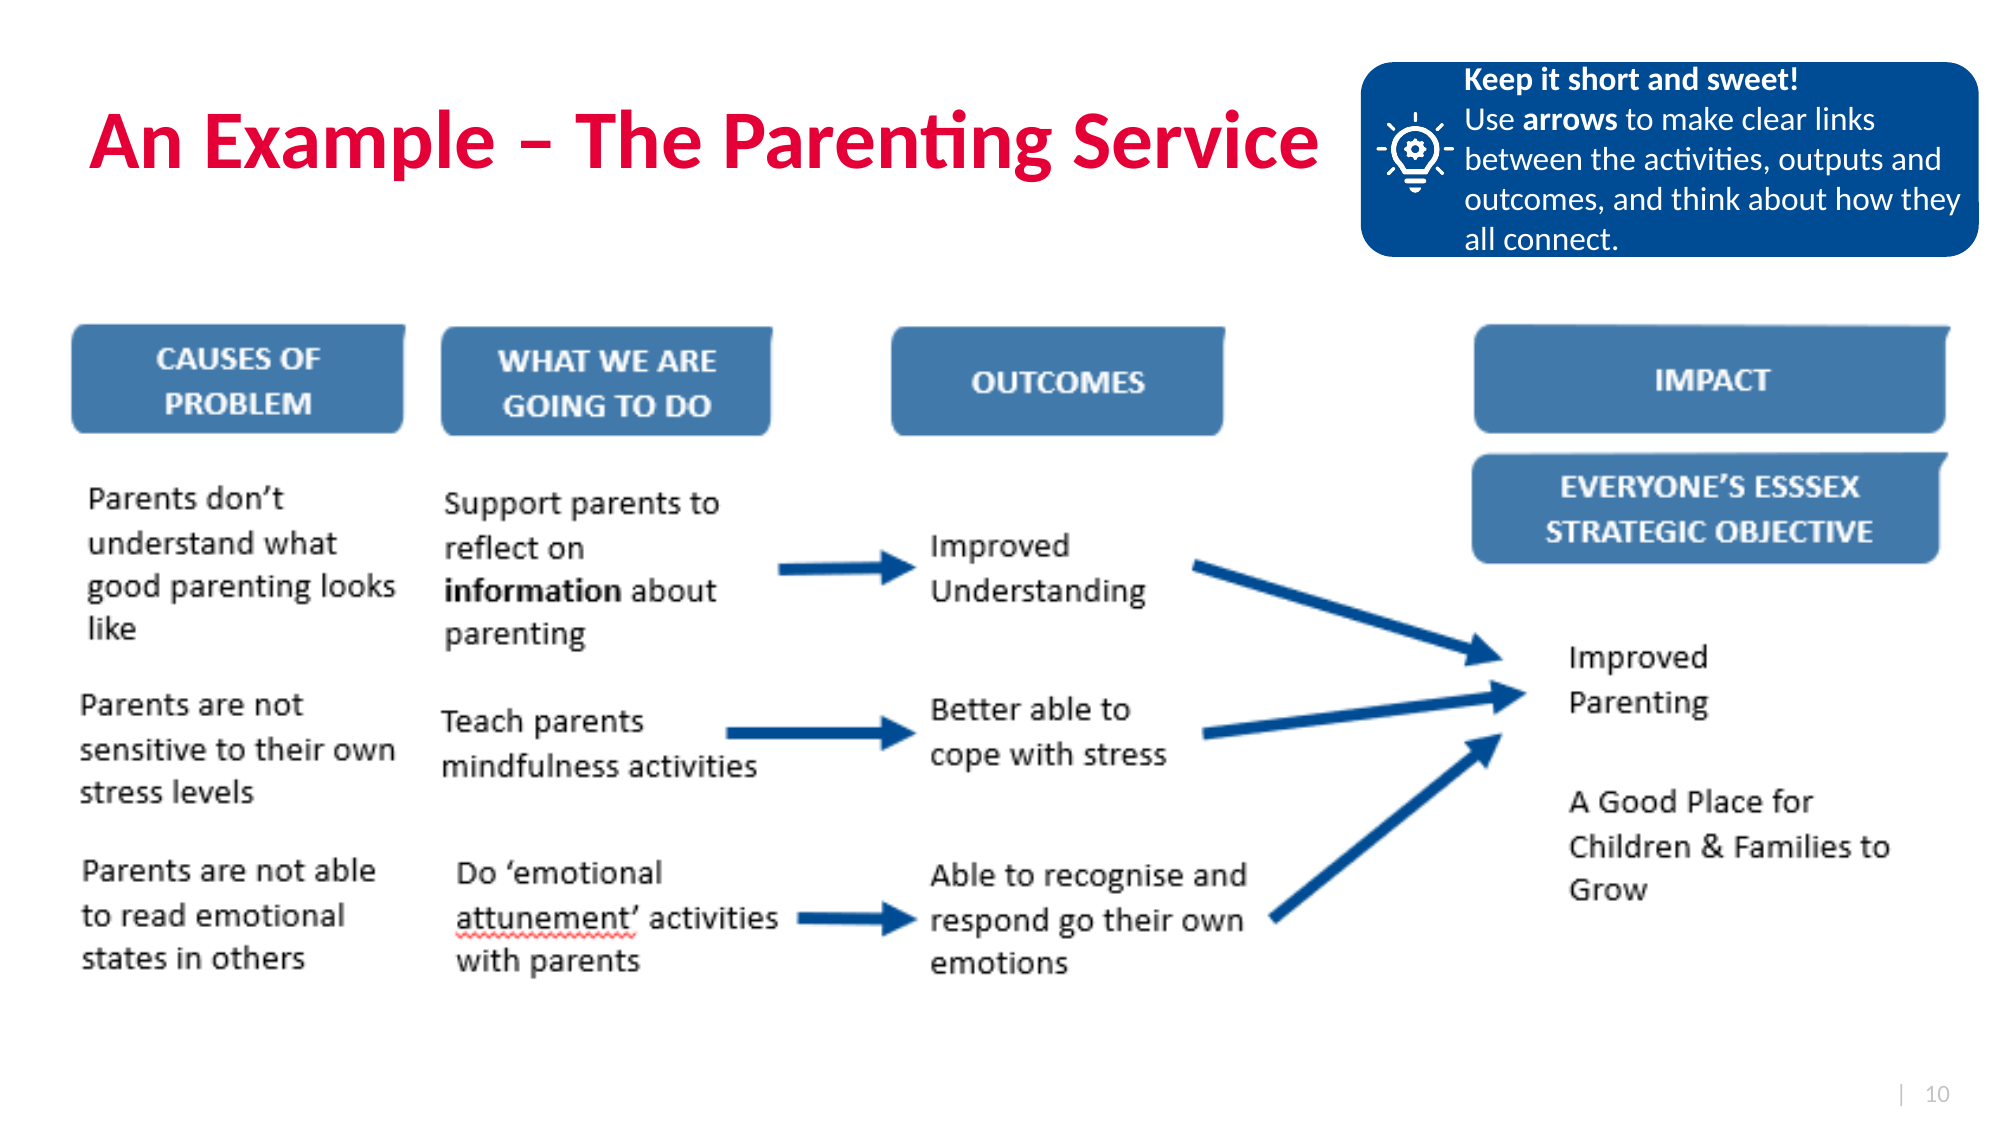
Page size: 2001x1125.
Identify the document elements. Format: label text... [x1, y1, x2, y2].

text_box [1359, 61, 1980, 258]
slide_number | 10 [1822, 1081, 1950, 1104]
title An Example – The Parenting Service [89, 84, 1424, 260]
picture [65, 306, 1963, 991]
picture [1369, 108, 1463, 198]
text_box Keep it short and sweet! Use arrows to make clear links between the activities, outputs and outcomes, and think about how they all connect.​ [1464, 57, 1963, 168]
